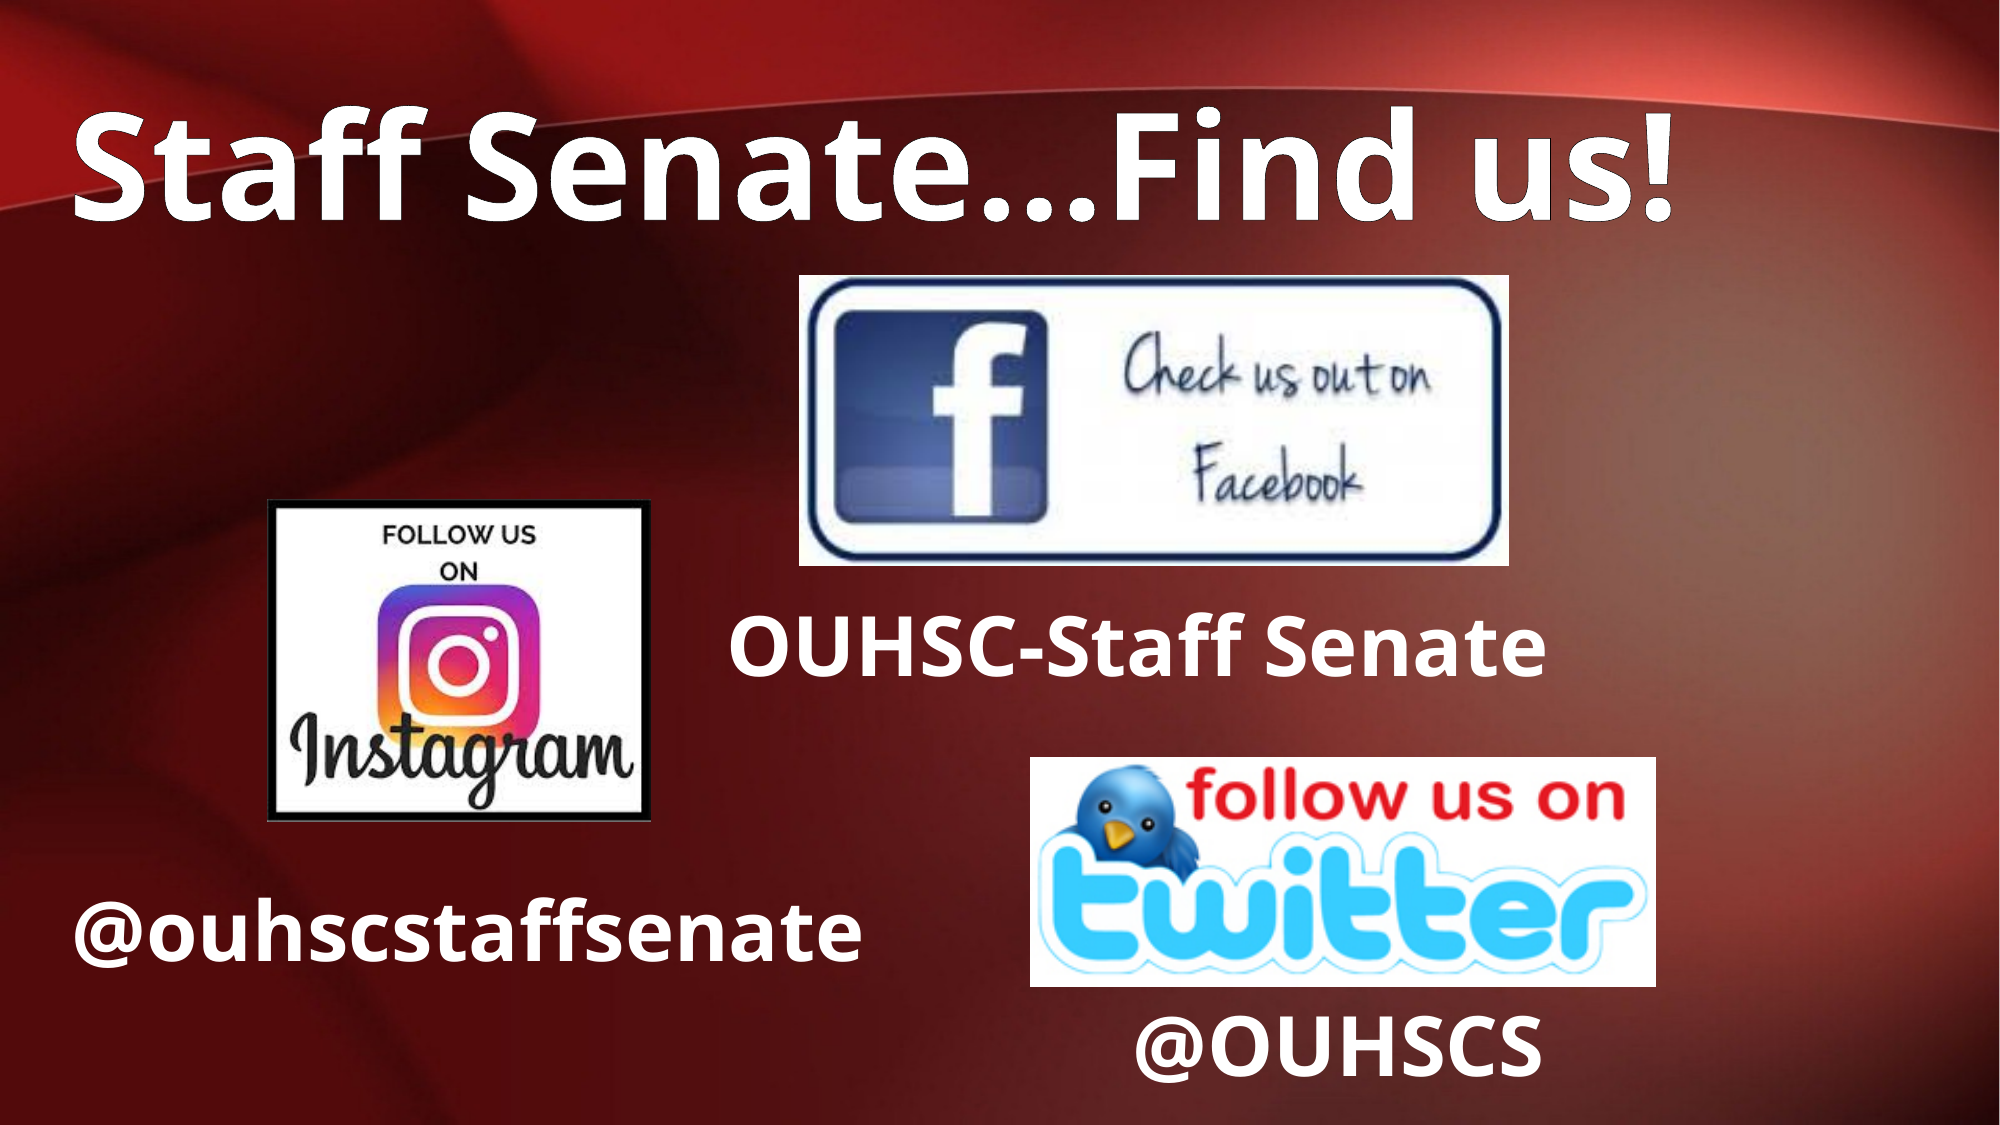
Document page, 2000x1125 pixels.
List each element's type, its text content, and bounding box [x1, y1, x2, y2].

text_box @ouhscstaffsenate [56, 870, 881, 985]
picture [0, 0, 2000, 1125]
text_box OUHSC-Staff Senate [711, 585, 1564, 701]
text_box @OUHSCS [1117, 987, 1560, 1101]
text_box Staff Senate…Find us! [0, 62, 1788, 258]
